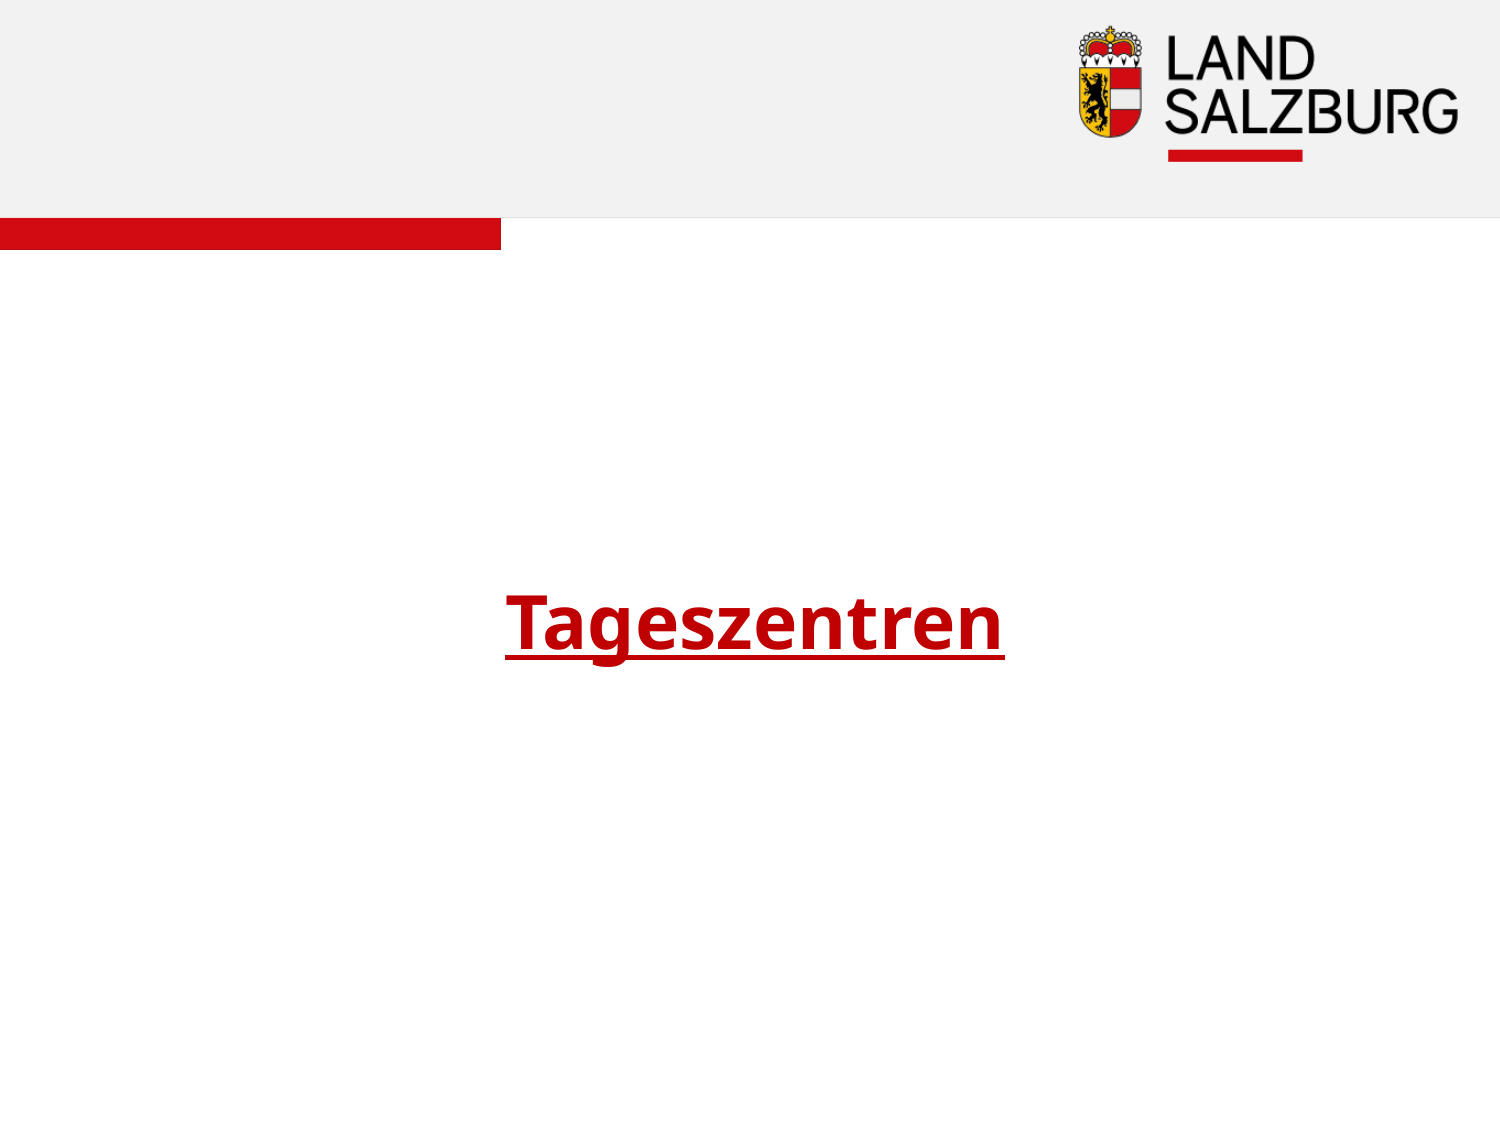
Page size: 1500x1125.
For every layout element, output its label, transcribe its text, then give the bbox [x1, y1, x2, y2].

list Tageszentren [64, 501, 1447, 1090]
